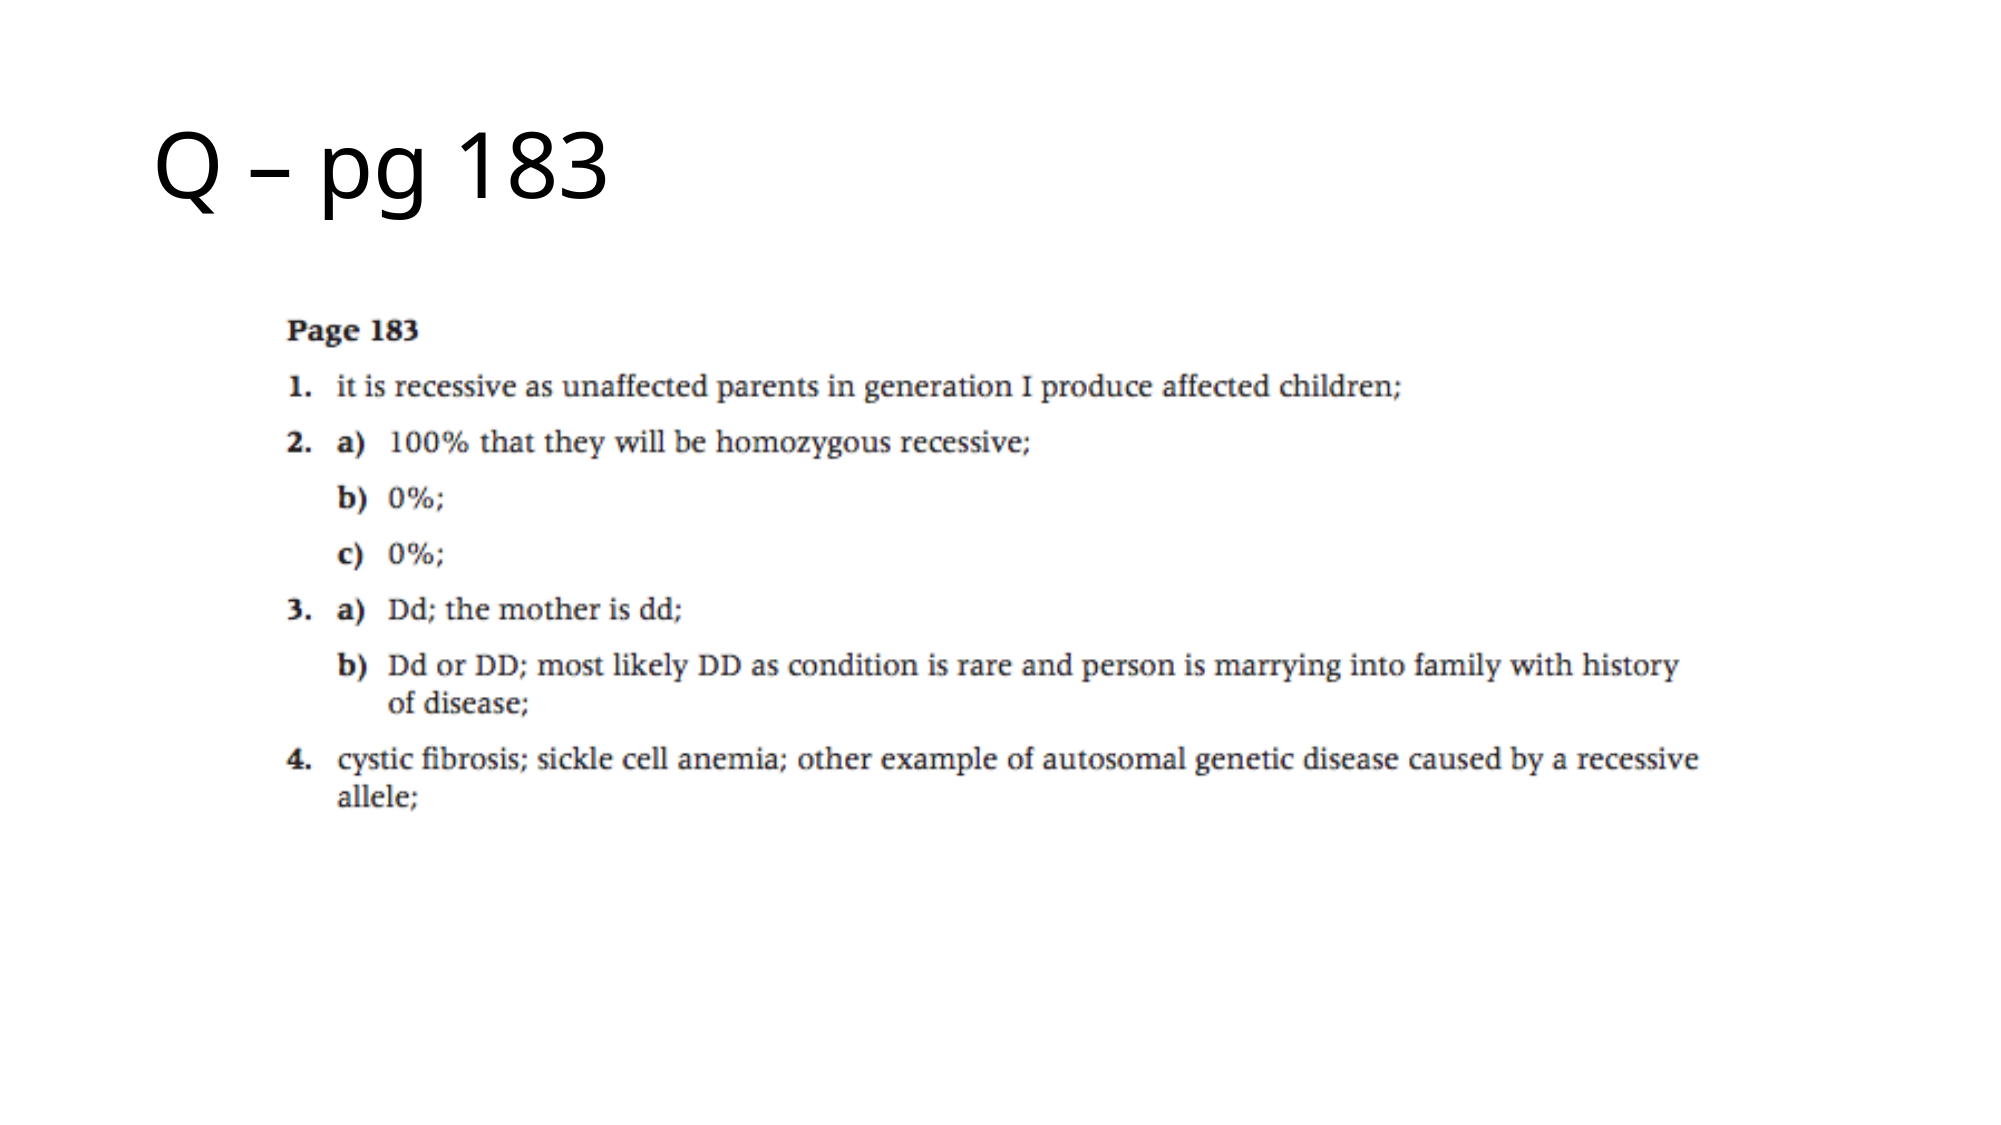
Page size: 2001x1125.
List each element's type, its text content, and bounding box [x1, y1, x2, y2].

title Q – pg 183 [137, 59, 1863, 278]
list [271, 301, 1738, 841]
